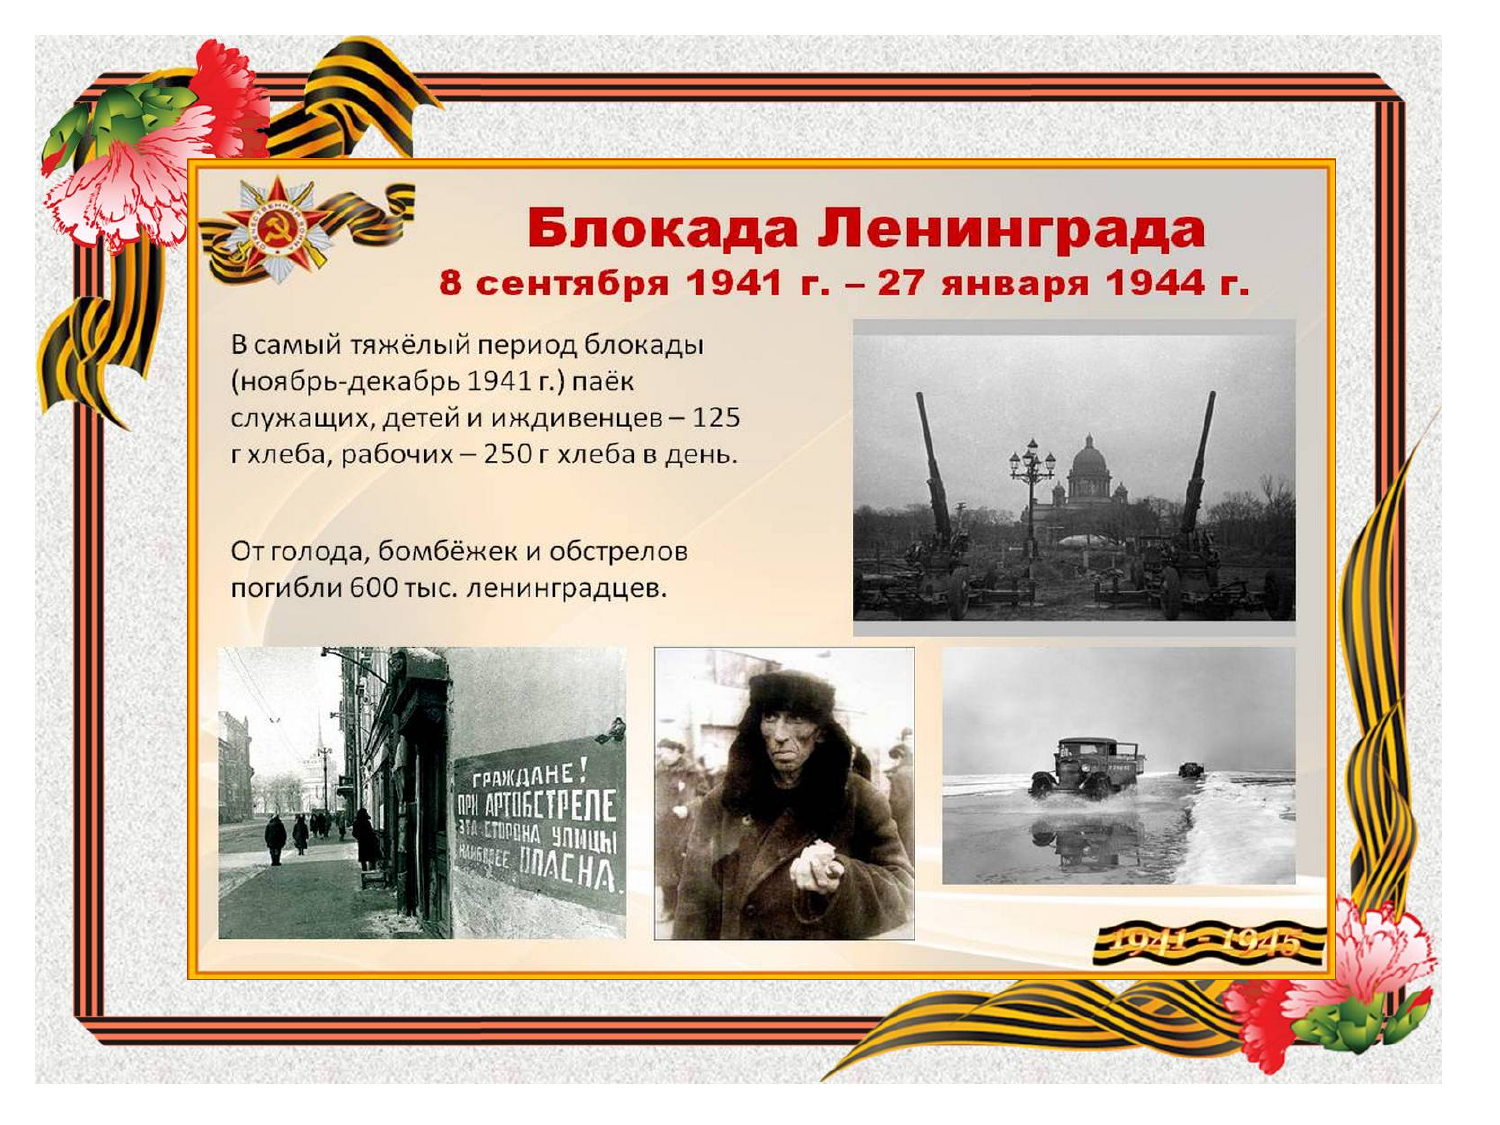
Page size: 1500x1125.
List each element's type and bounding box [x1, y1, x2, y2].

picture [34, 34, 1442, 1085]
